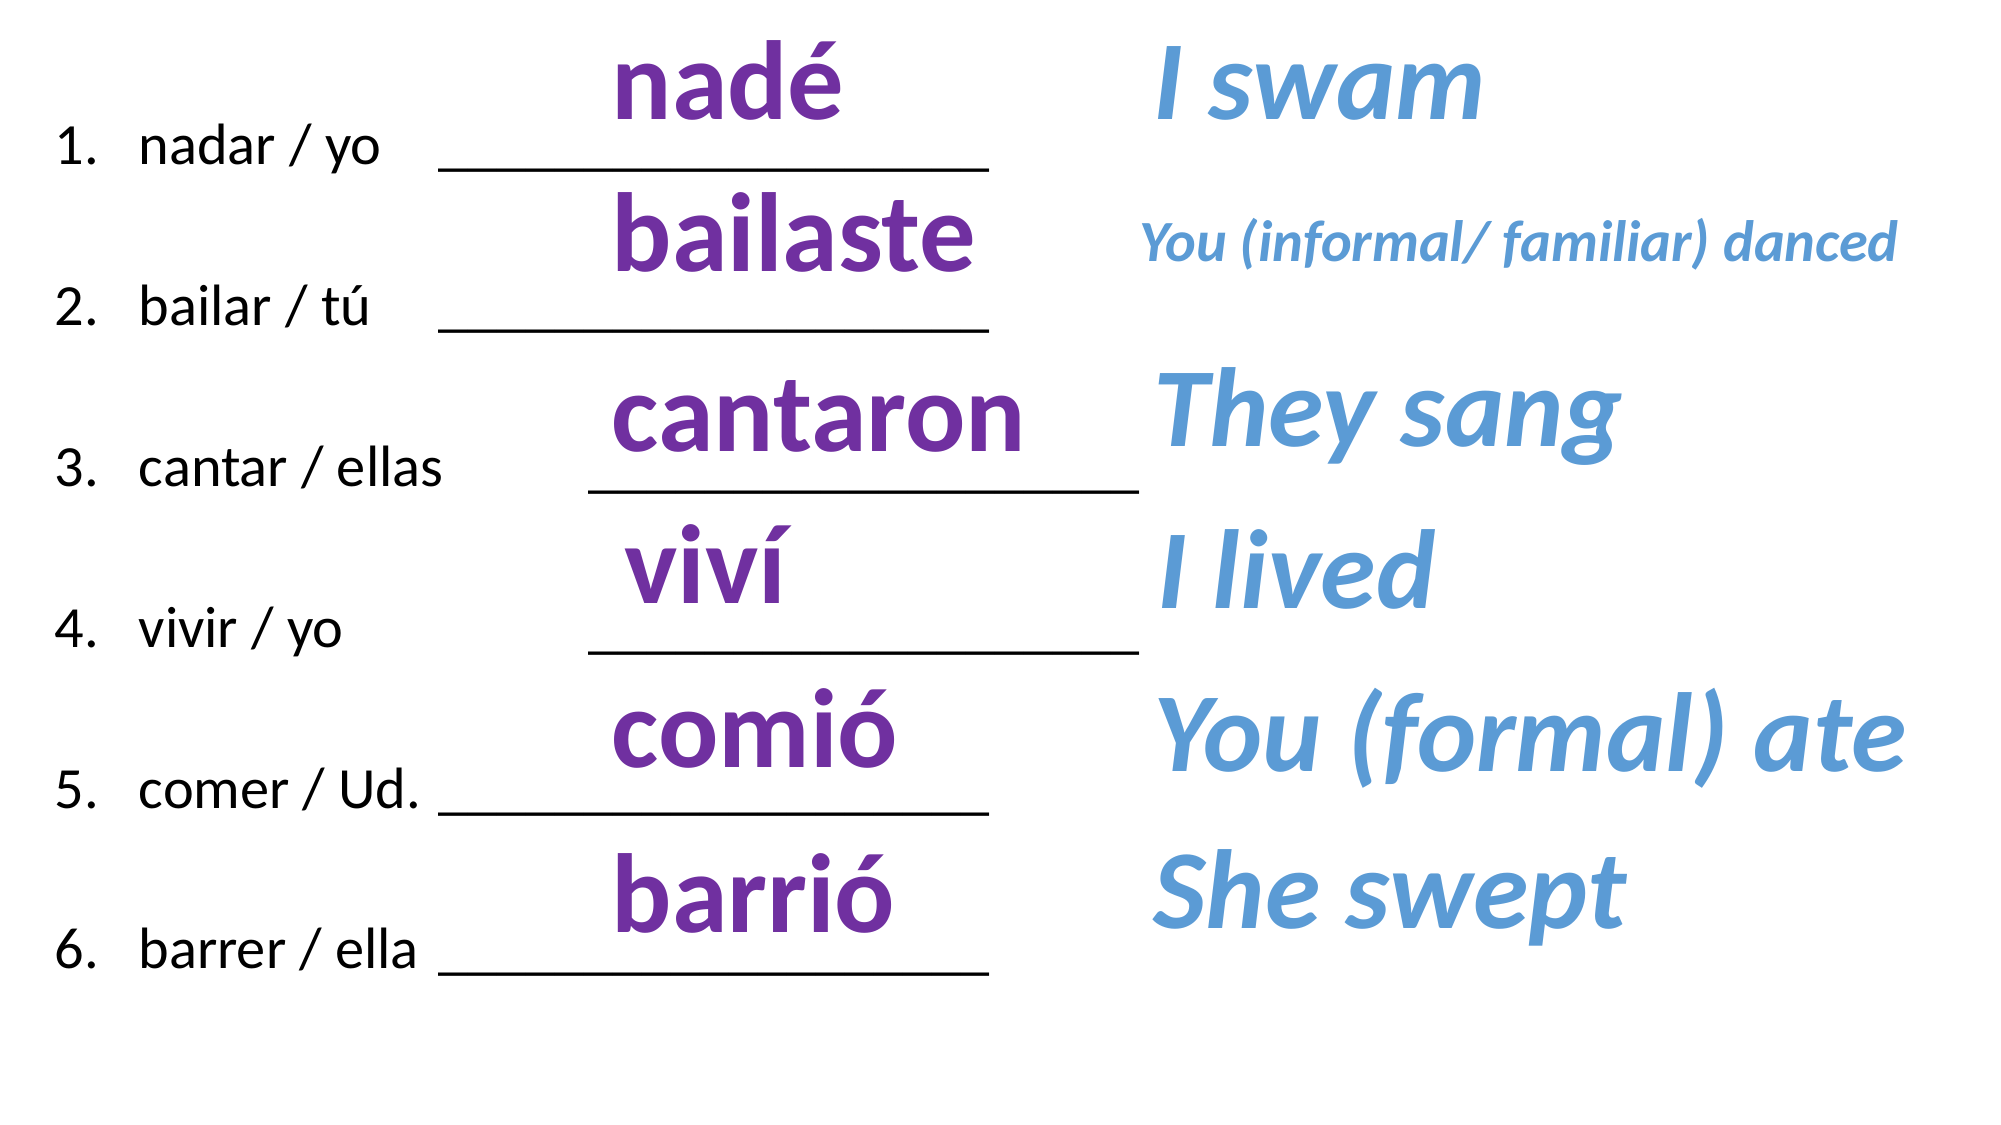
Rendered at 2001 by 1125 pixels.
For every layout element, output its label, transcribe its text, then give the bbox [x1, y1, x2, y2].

text_box nadé [597, 0, 951, 150]
text_box comió [597, 648, 951, 798]
text_box They sang [1138, 326, 1663, 477]
text_box barrió [597, 812, 951, 963]
text_box cantaron [597, 332, 1059, 482]
text_box bailaste [597, 151, 1019, 302]
text_box You (informal/ familiar) danced [1124, 196, 2000, 281]
text_box viví [609, 483, 964, 634]
text_box I swam [1138, 0, 1577, 150]
text_box You (formal) ate [1138, 651, 2000, 802]
text_box She swept [1138, 808, 1695, 959]
text_box I lived [1142, 489, 1497, 639]
list nadar / yo ___________________ bailar / tú ___________________ cantar / ellas ___________________ vivir / yo ___________________ comer / Ud. ___________________ barrer / ella ___________________ [39, 29, 1863, 1014]
